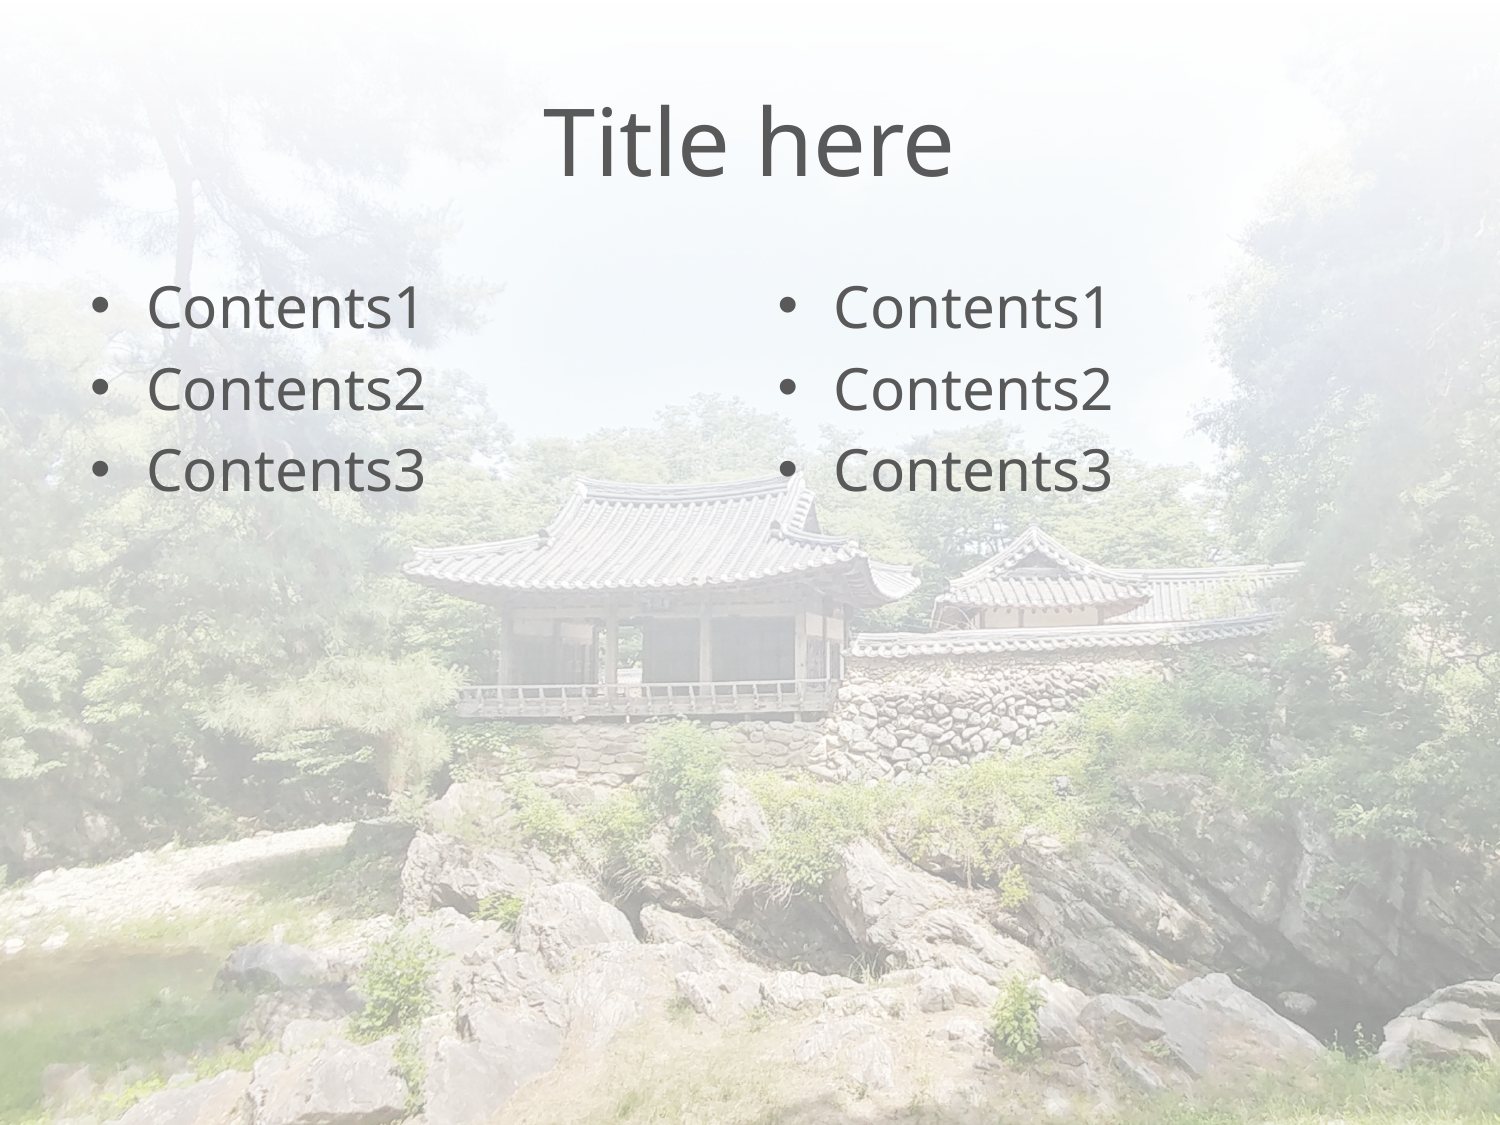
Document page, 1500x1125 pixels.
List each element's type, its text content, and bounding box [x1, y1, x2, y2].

list Contents1 Contents2 Contents3 [762, 262, 1425, 1005]
list Contents1 Contents2 Contents3 [75, 262, 738, 1005]
title Title here [75, 45, 1425, 233]
text_box [0, 0, 1500, 1125]
